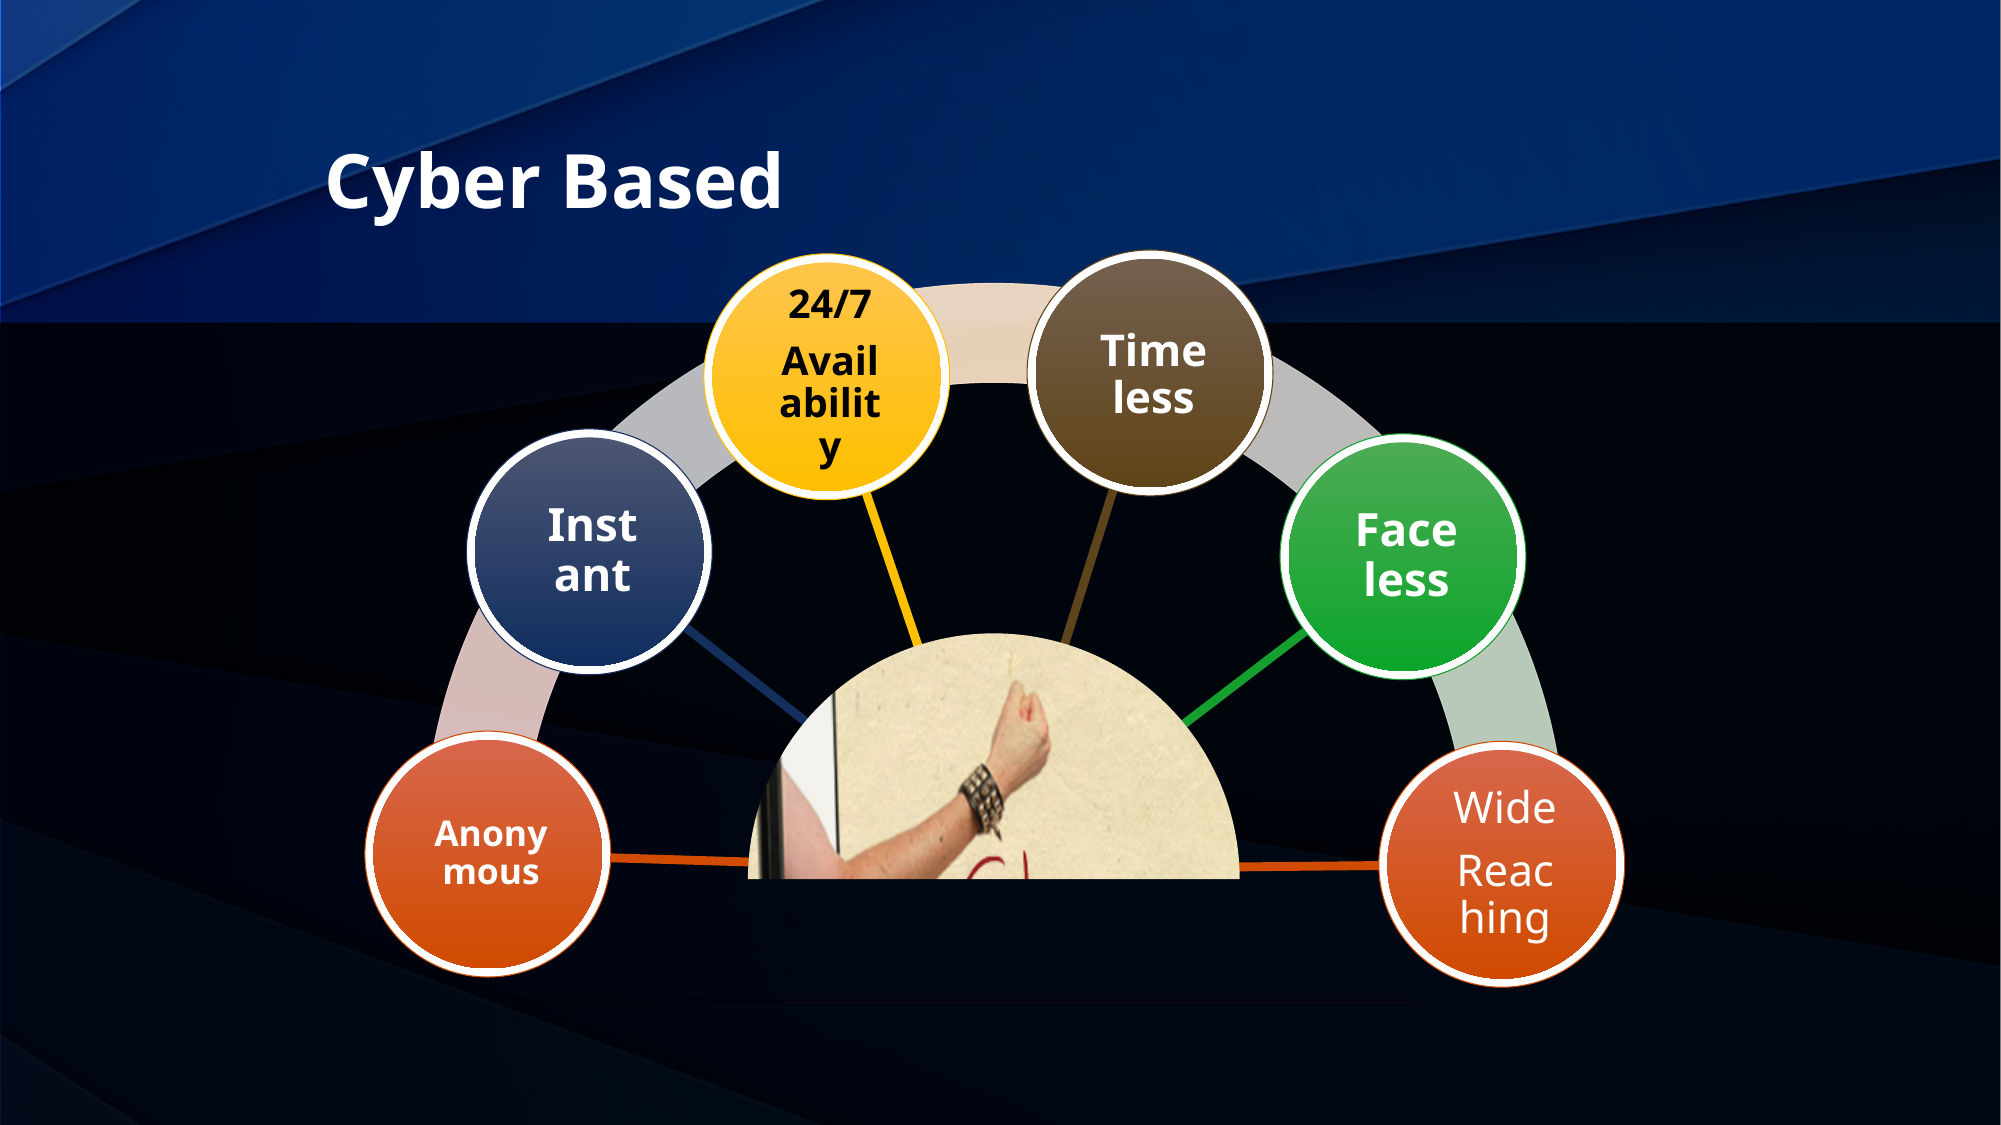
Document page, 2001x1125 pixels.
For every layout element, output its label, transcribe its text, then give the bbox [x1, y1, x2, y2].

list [287, 249, 1700, 1100]
picture [0, 0, 2000, 1125]
title Cyber Based [324, 50, 1675, 225]
